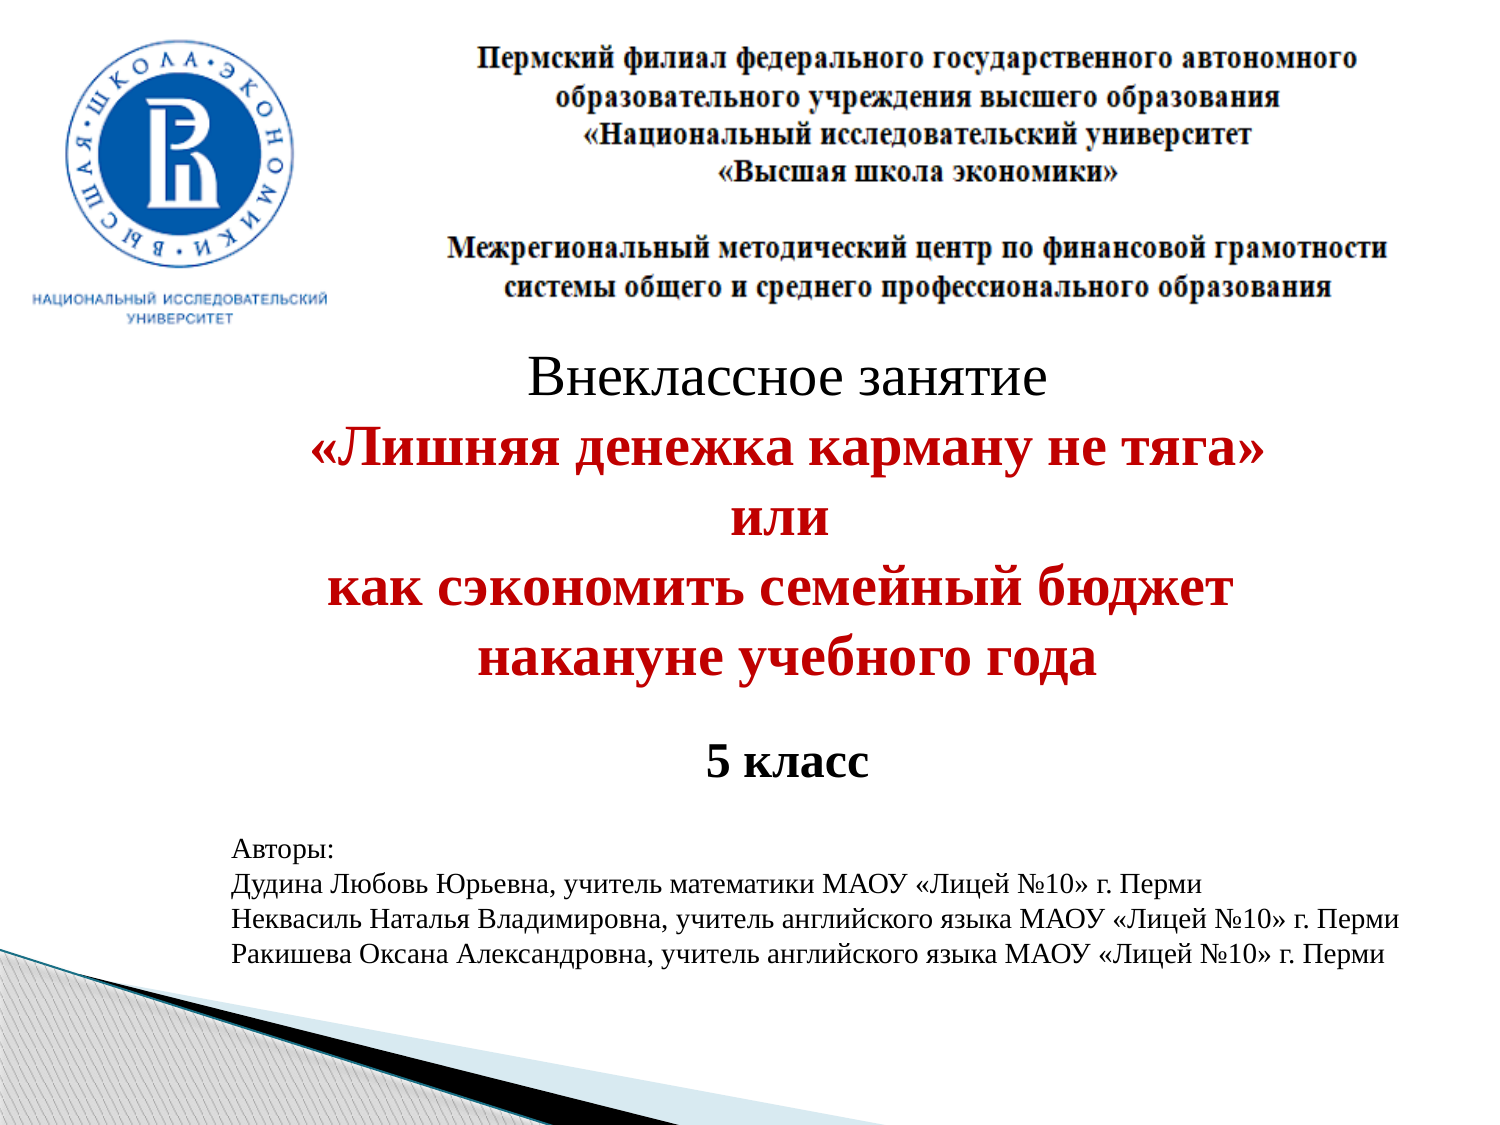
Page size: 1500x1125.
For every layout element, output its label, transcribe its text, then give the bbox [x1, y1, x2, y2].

picture [371, 0, 1446, 339]
text_box Внеклассное занятие «Лишняя денежка карману не тяга» или как сэкономить семейный бюджет накануне учебного года 5 класс [0, 30, 1500, 947]
picture [0, 7, 352, 360]
text_box Авторы: Дудина Любовь Юрьевна, учитель математики МАОУ «Лицей №10» г. Перми Неквасиль Наталья Владимировна, учитель английского языка МАОУ «Лицей №10» г. Перми Ракишева Оксана Александровна, учитель английского языка МАОУ «Лицей №10» г. Перми [216, 822, 1500, 1022]
